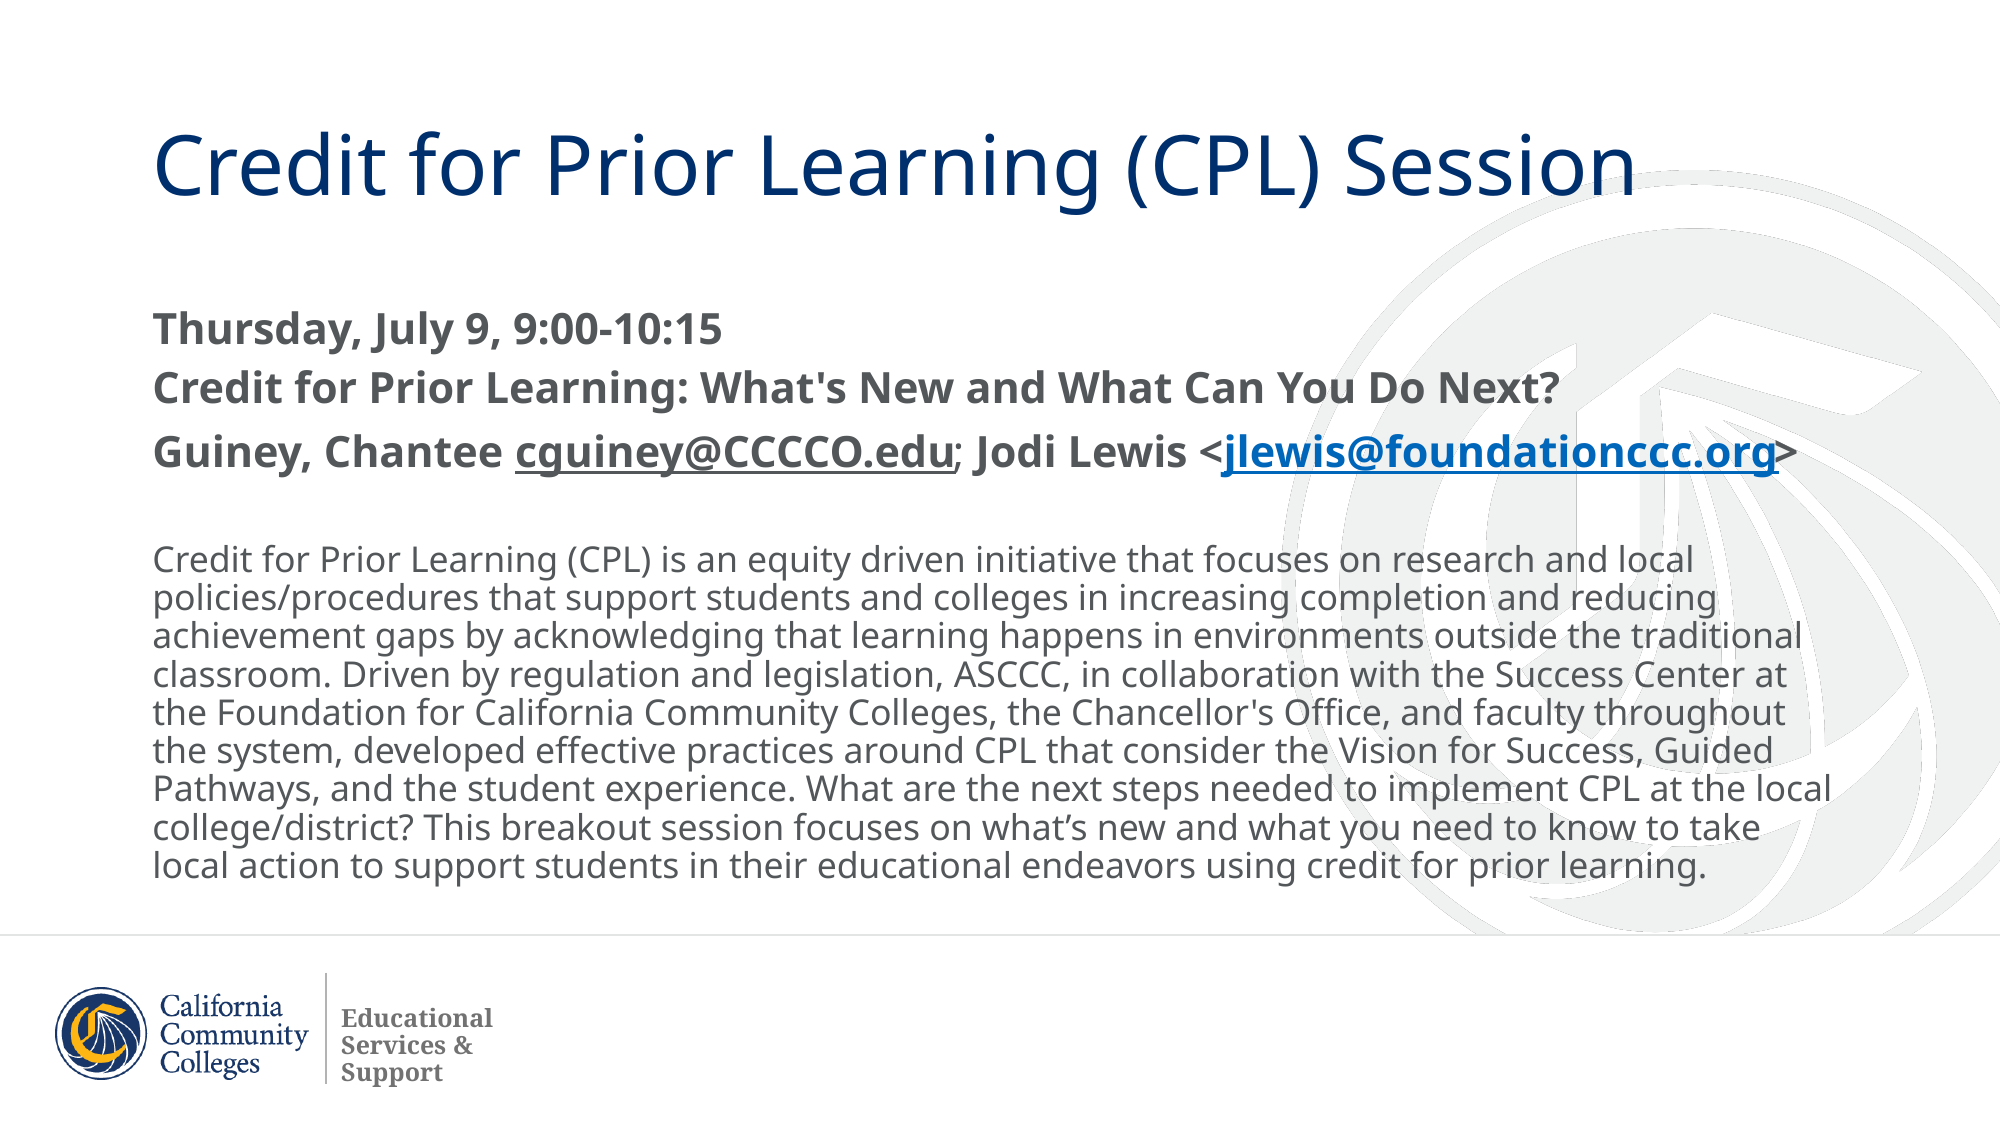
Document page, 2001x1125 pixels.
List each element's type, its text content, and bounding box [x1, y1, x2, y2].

picture [52, 984, 312, 1083]
list Thursday, July 9, 9:00-10:15 Credit for Prior Learning: What's New and What Can You Do Next? Guiney, Chantee cguiney@CCCCO.edu; Jodi Lewis <jlewis@foundationccc.org> Credit for Prior Learning (CPL) is an equity driven initiative that focuses on research and local policies/procedures that support students and colleges in increasing completion and reducing achievement gaps by acknowledging that learning happens in environments outside the traditional classroom. Driven by regulation and legislation, ASCCC, in collaboration with the Success Center at the Foundation for California Community Colleges, the Chancellor's Office, and faculty throughout the system, developed effective practices around CPL that consider the Vision for Success, Guided Pathways, and the student experience. What are the next steps needed to implement CPL at the local college/district? This breakout session focuses on what’s new and what you need to know to take local action to support students in their educational endeavors using credit for prior learning. [137, 299, 1863, 899]
title Credit for Prior Learning (CPL) Session [137, 59, 1863, 278]
picture [1281, 170, 2000, 934]
